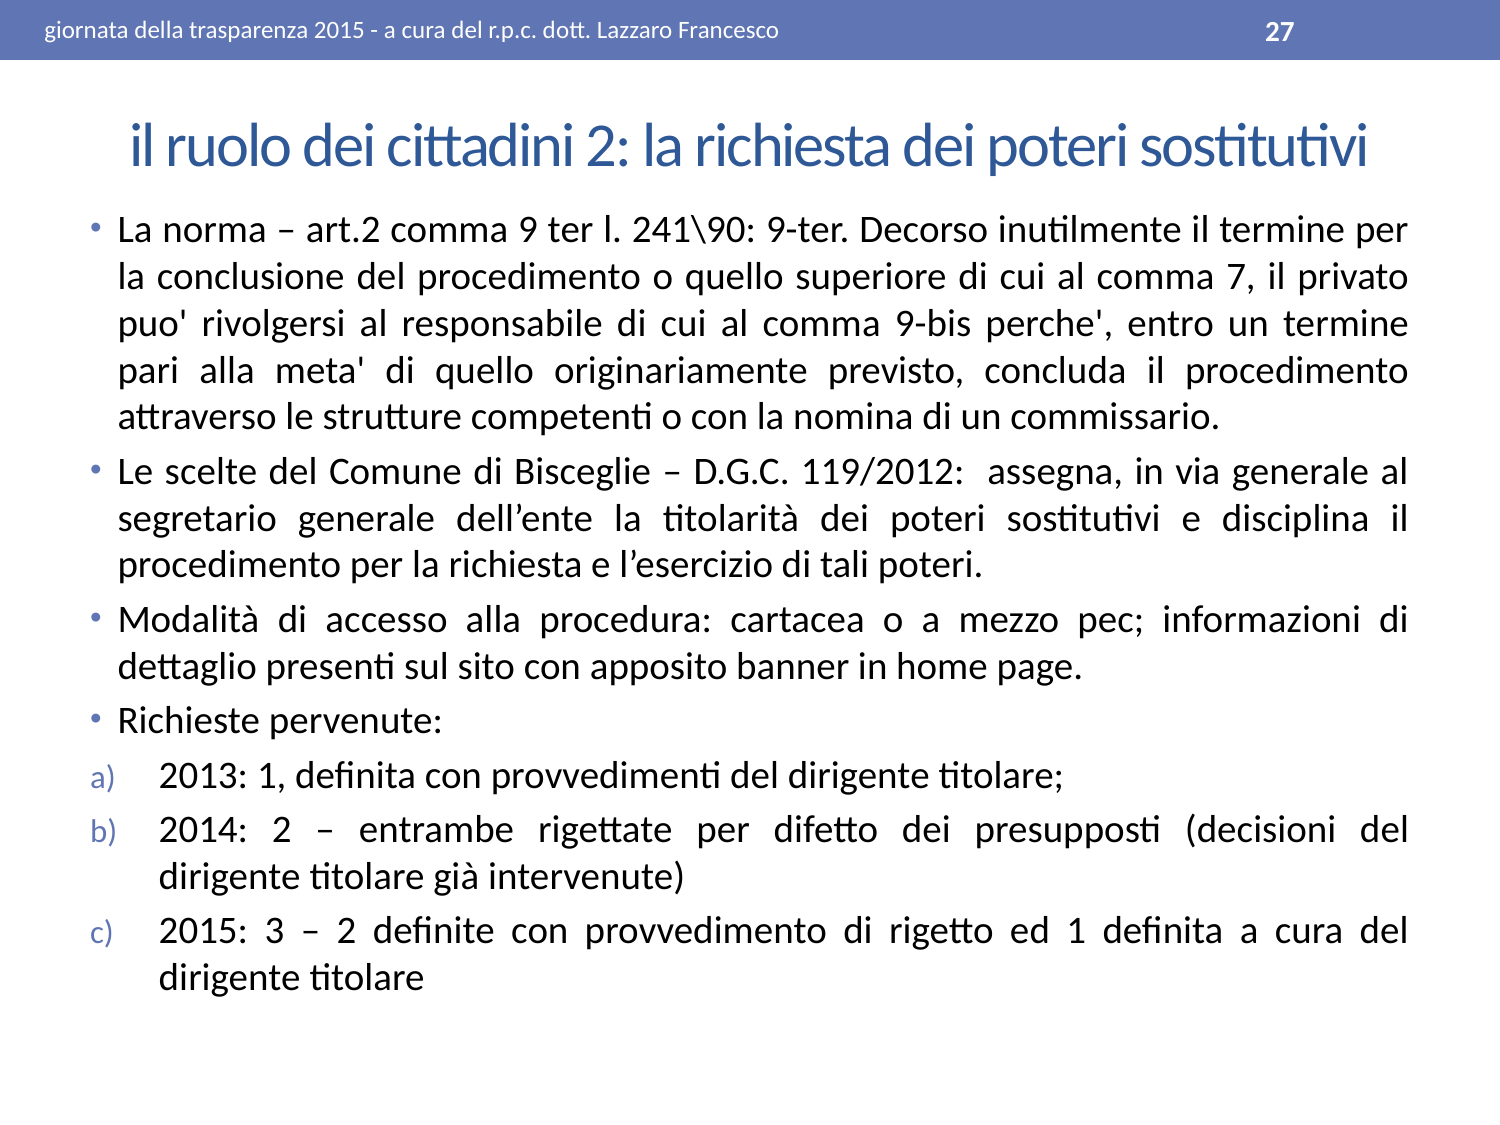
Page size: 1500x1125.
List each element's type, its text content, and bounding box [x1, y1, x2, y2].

slide_number 27 [1250, 3, 1425, 57]
footer giornata della trasparenza 2015 - a cura del r.p.c. dott. Lazzaro Francesco [29, 3, 1238, 55]
title il ruolo dei cittadini 2: la richiesta dei poteri sostitutivi [75, 87, 1425, 196]
list La norma – art.2 comma 9 ter l. 241\90: 9-ter. Decorso inutilmente il termine per la conclusione del procedimento o quello superiore di cui al comma 7, il privato puo' rivolgersi al responsabile di cui al comma 9-bis perche', entro un termine pari alla meta' di quello originariamente previsto, concluda il procedimento attraverso le strutture competenti o con la nomina di un commissario. Le scelte del Comune di Bisceglie – D.G.C. 119/2012: assegna, in via generale al segretario generale dell’ente la titolarità dei poteri sostitutivi e disciplina il procedimento per la richiesta e l’esercizio di tali poteri. Modalità di accesso alla procedura: cartacea o a mezzo pec; informazioni di dettaglio presenti sul sito con apposito banner in home page. Richieste pervenute: 2013: 1, definita con provvedimenti del dirigente titolare; 2014: 2 – entrambe rigettate per difetto dei presupposti (decisioni del dirigente titolare già intervenute) 2015: 3 – 2 definite con provvedimento di rigetto ed 1 definita a cura del dirigente titolare [75, 196, 1425, 1063]
